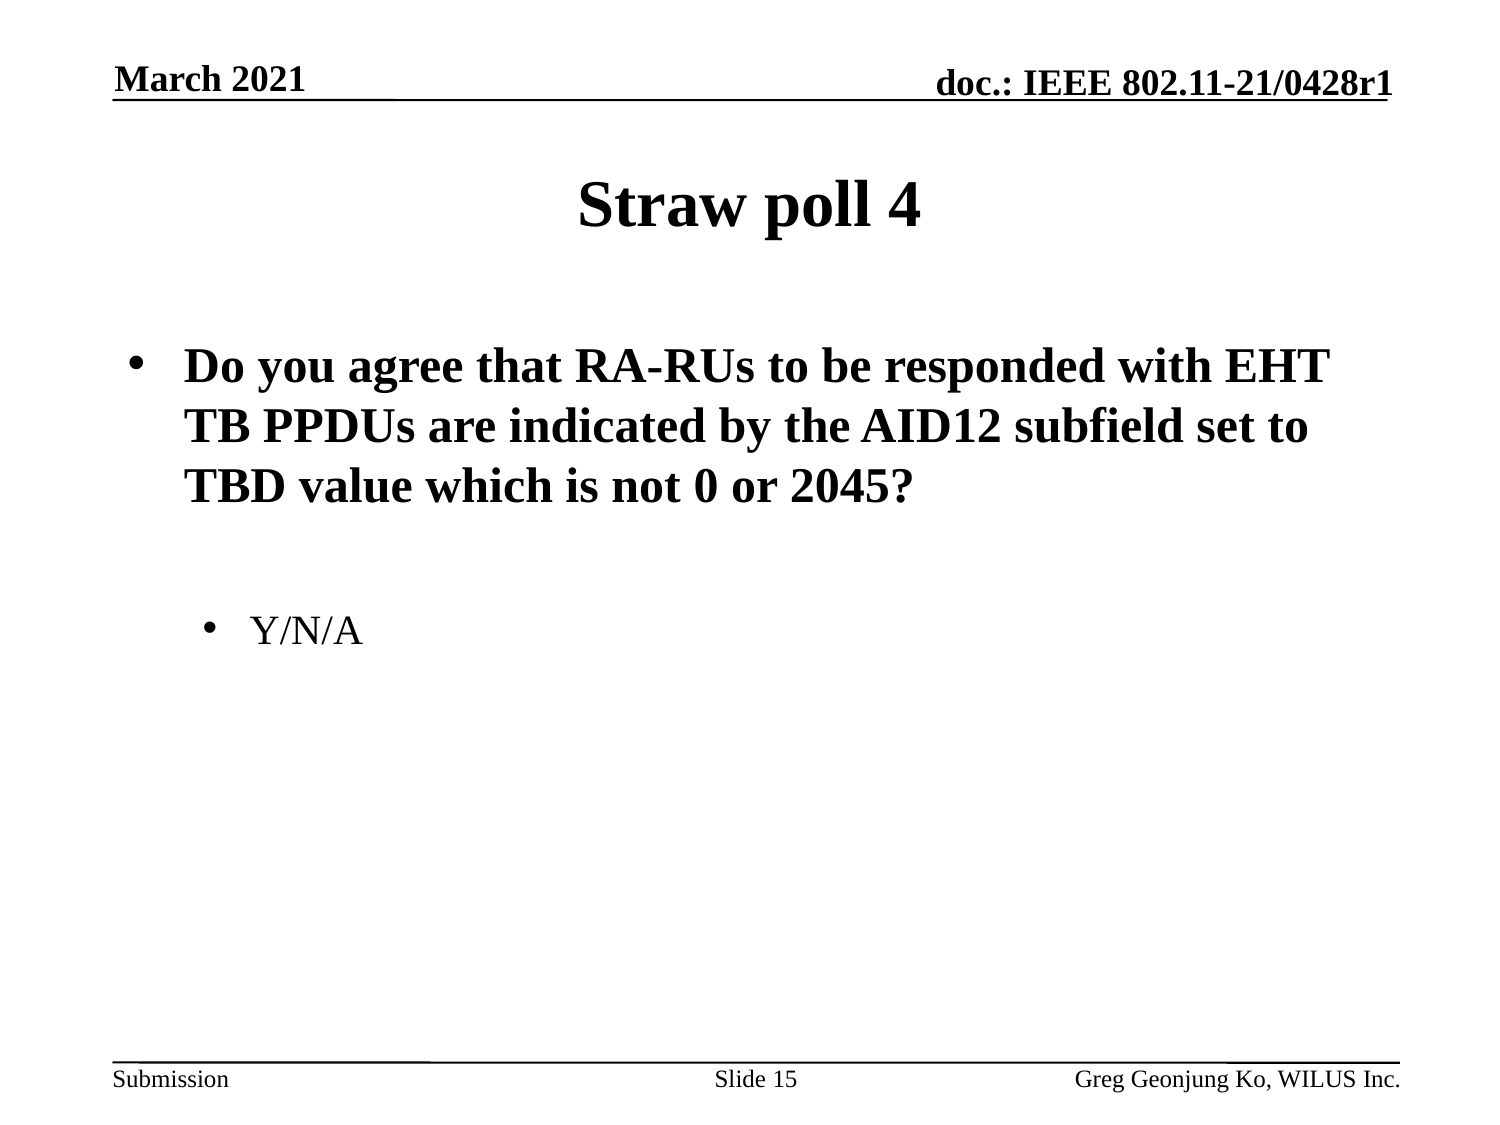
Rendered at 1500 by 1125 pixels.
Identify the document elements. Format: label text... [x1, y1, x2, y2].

slide_number Slide 15 [712, 1061, 800, 1123]
footer Greg Geonjung Ko, WILUS Inc. [878, 1061, 1402, 1093]
title Straw poll 4 [112, 112, 1388, 288]
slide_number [114, 54, 423, 100]
list Do you agree that RA-RUs to be responded with EHT TB PPDUs are indicated by the AID12 subfield set to TBD value which is not 0 or 2045? Y/N/A [112, 324, 1388, 1000]
